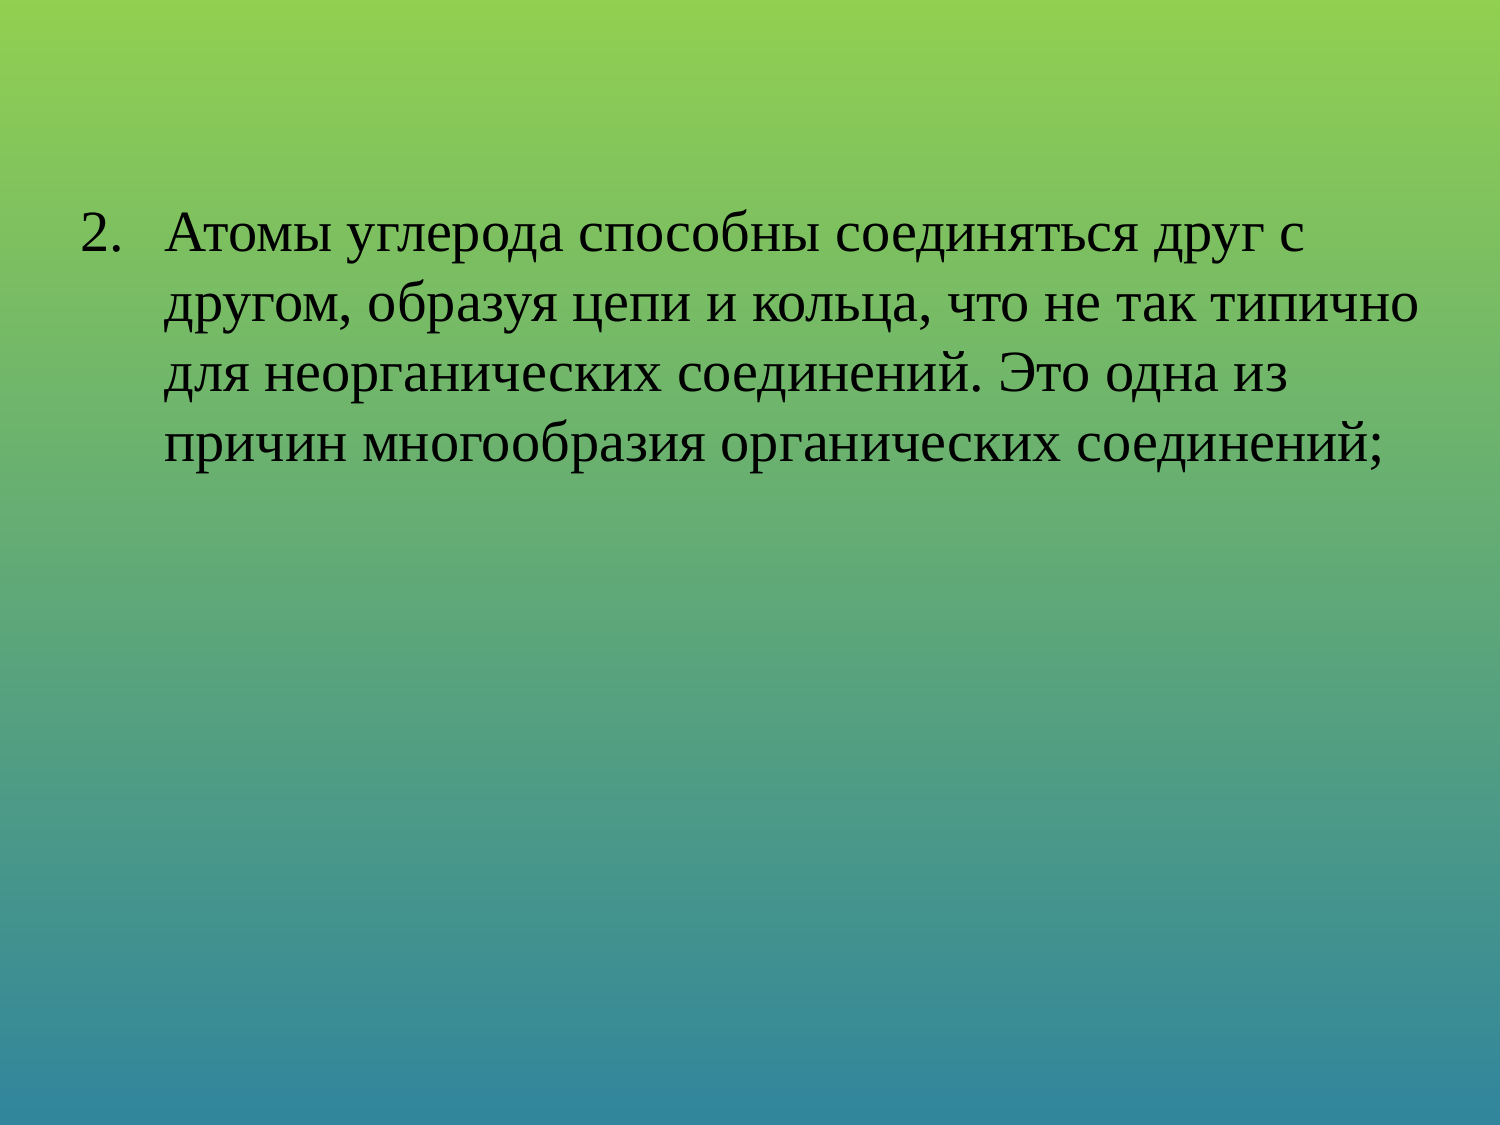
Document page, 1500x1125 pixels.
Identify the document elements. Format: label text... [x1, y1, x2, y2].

text_box Атомы углерода способны соединяться друг с другом, образуя цепи и кольца, что не так типично для неорганических соединений. Это одна из причин многообразия органических соединений; [64, 150, 1436, 551]
